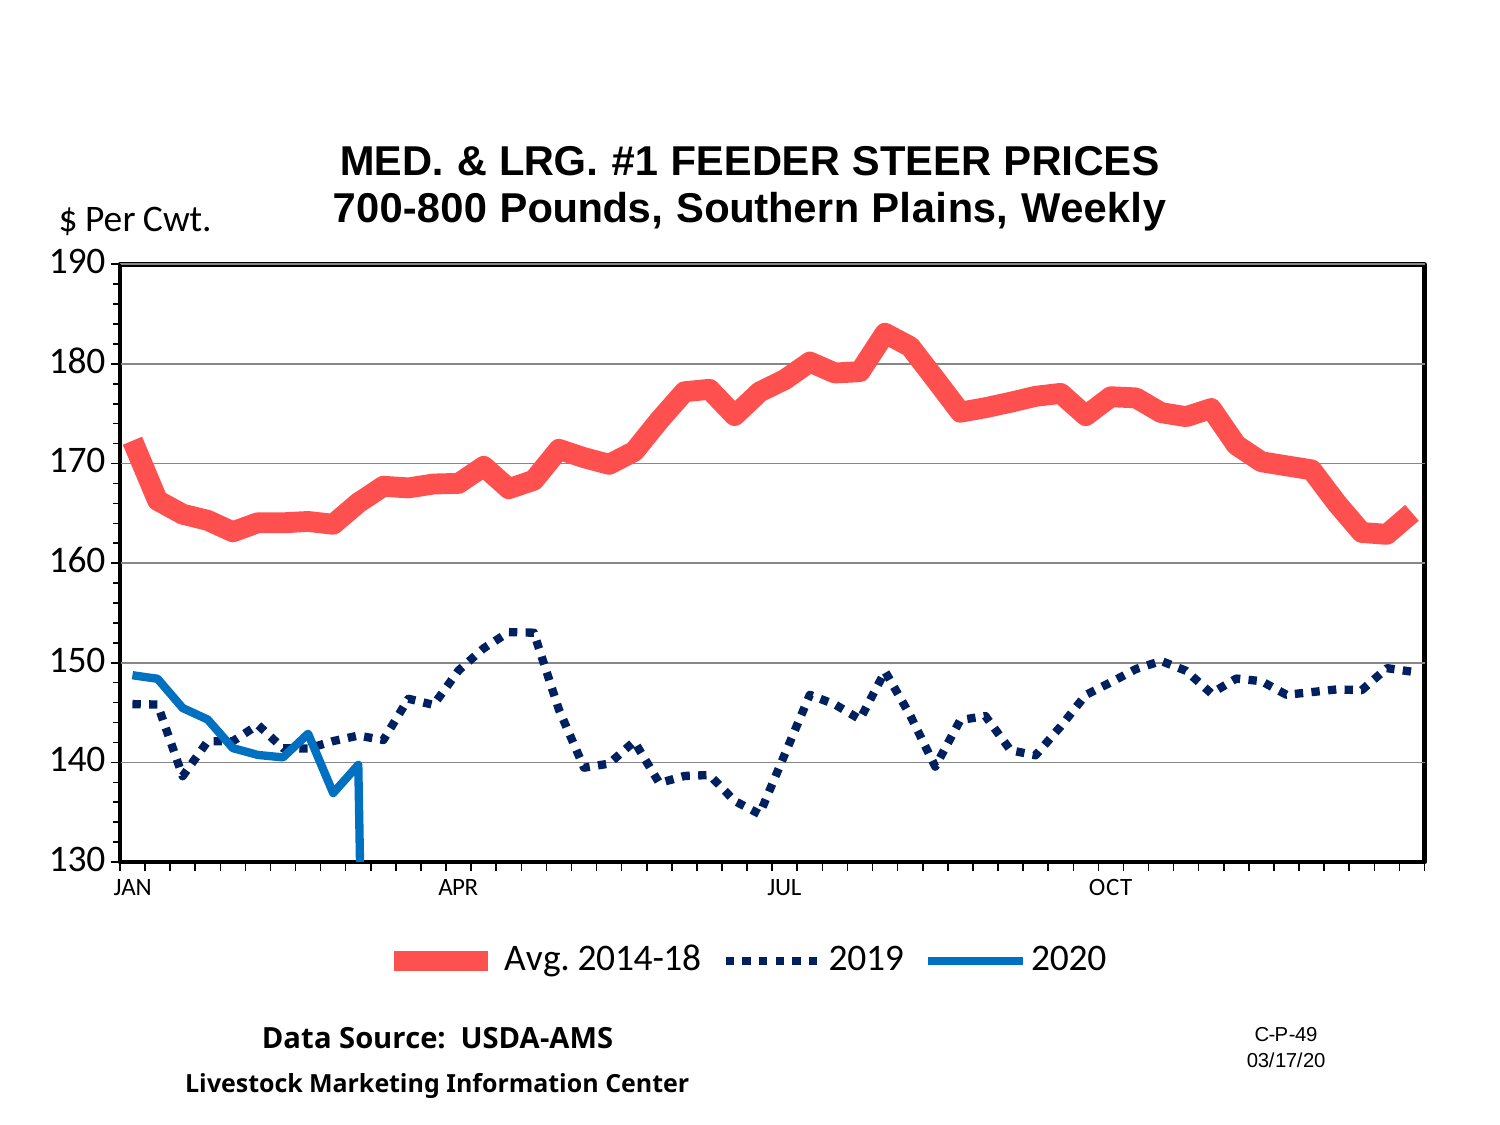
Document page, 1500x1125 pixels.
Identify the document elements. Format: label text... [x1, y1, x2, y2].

picture [1219, 1020, 1351, 1076]
chart [24, 99, 1476, 988]
text_box Data Source: USDA-AMS Livestock Marketing Information Center [50, 1012, 825, 1105]
